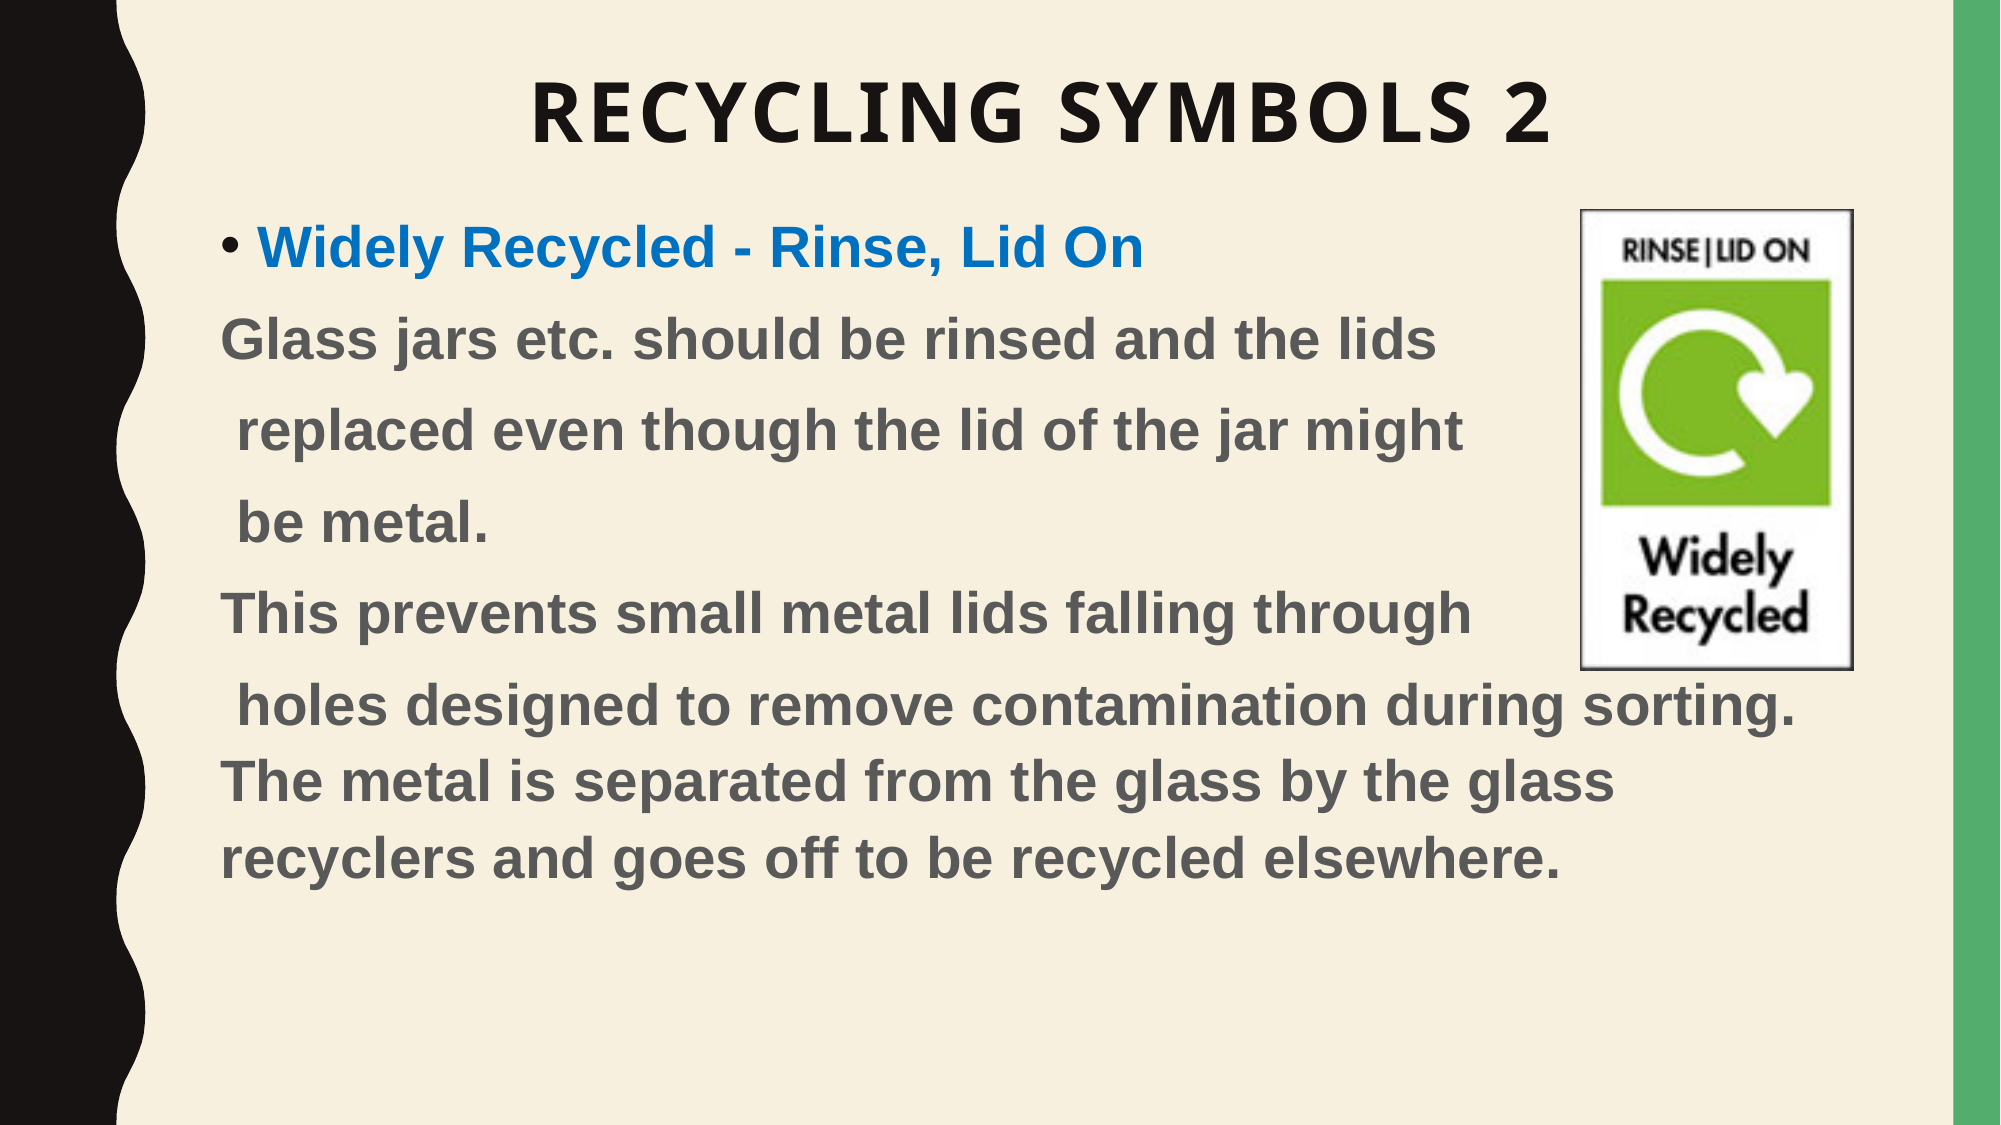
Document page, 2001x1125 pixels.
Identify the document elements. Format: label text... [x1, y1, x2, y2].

title RECYCLING SYMBOLS 2 [205, 62, 1875, 196]
picture [1580, 209, 1854, 672]
list Widely Recycled - Rinse, Lid On Glass jars etc. should be rinsed and the lids replaced even though the lid of the jar might be metal. This prevents small metal lids falling through holes designed to remove contamination during sorting. The metal is separated from the glass by the glass recyclers and goes off to be recycled elsewhere. [205, 195, 1854, 965]
